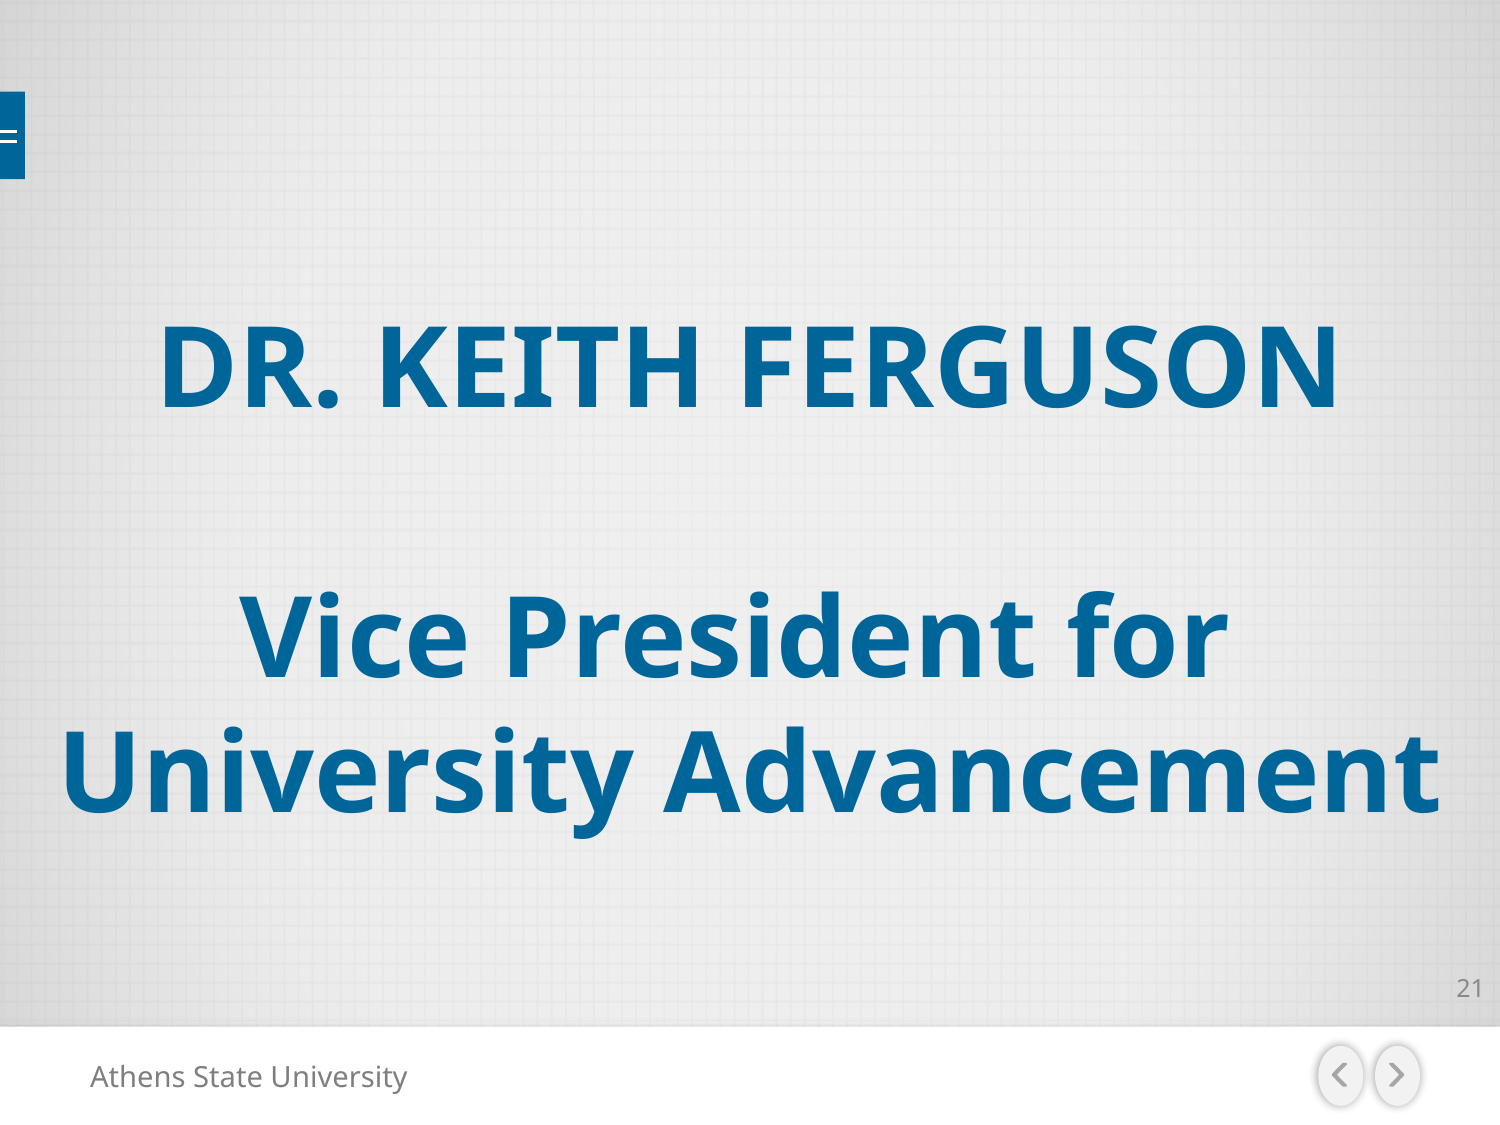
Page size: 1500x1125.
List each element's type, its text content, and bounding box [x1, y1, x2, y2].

text_box DR. KEITH FERGUSON Vice President for University Advancement [24, 287, 1475, 843]
slide_number 21 [1425, 960, 1500, 1021]
footer Athens State University [75, 1045, 1163, 1111]
picture [0, 0, 1500, 1026]
